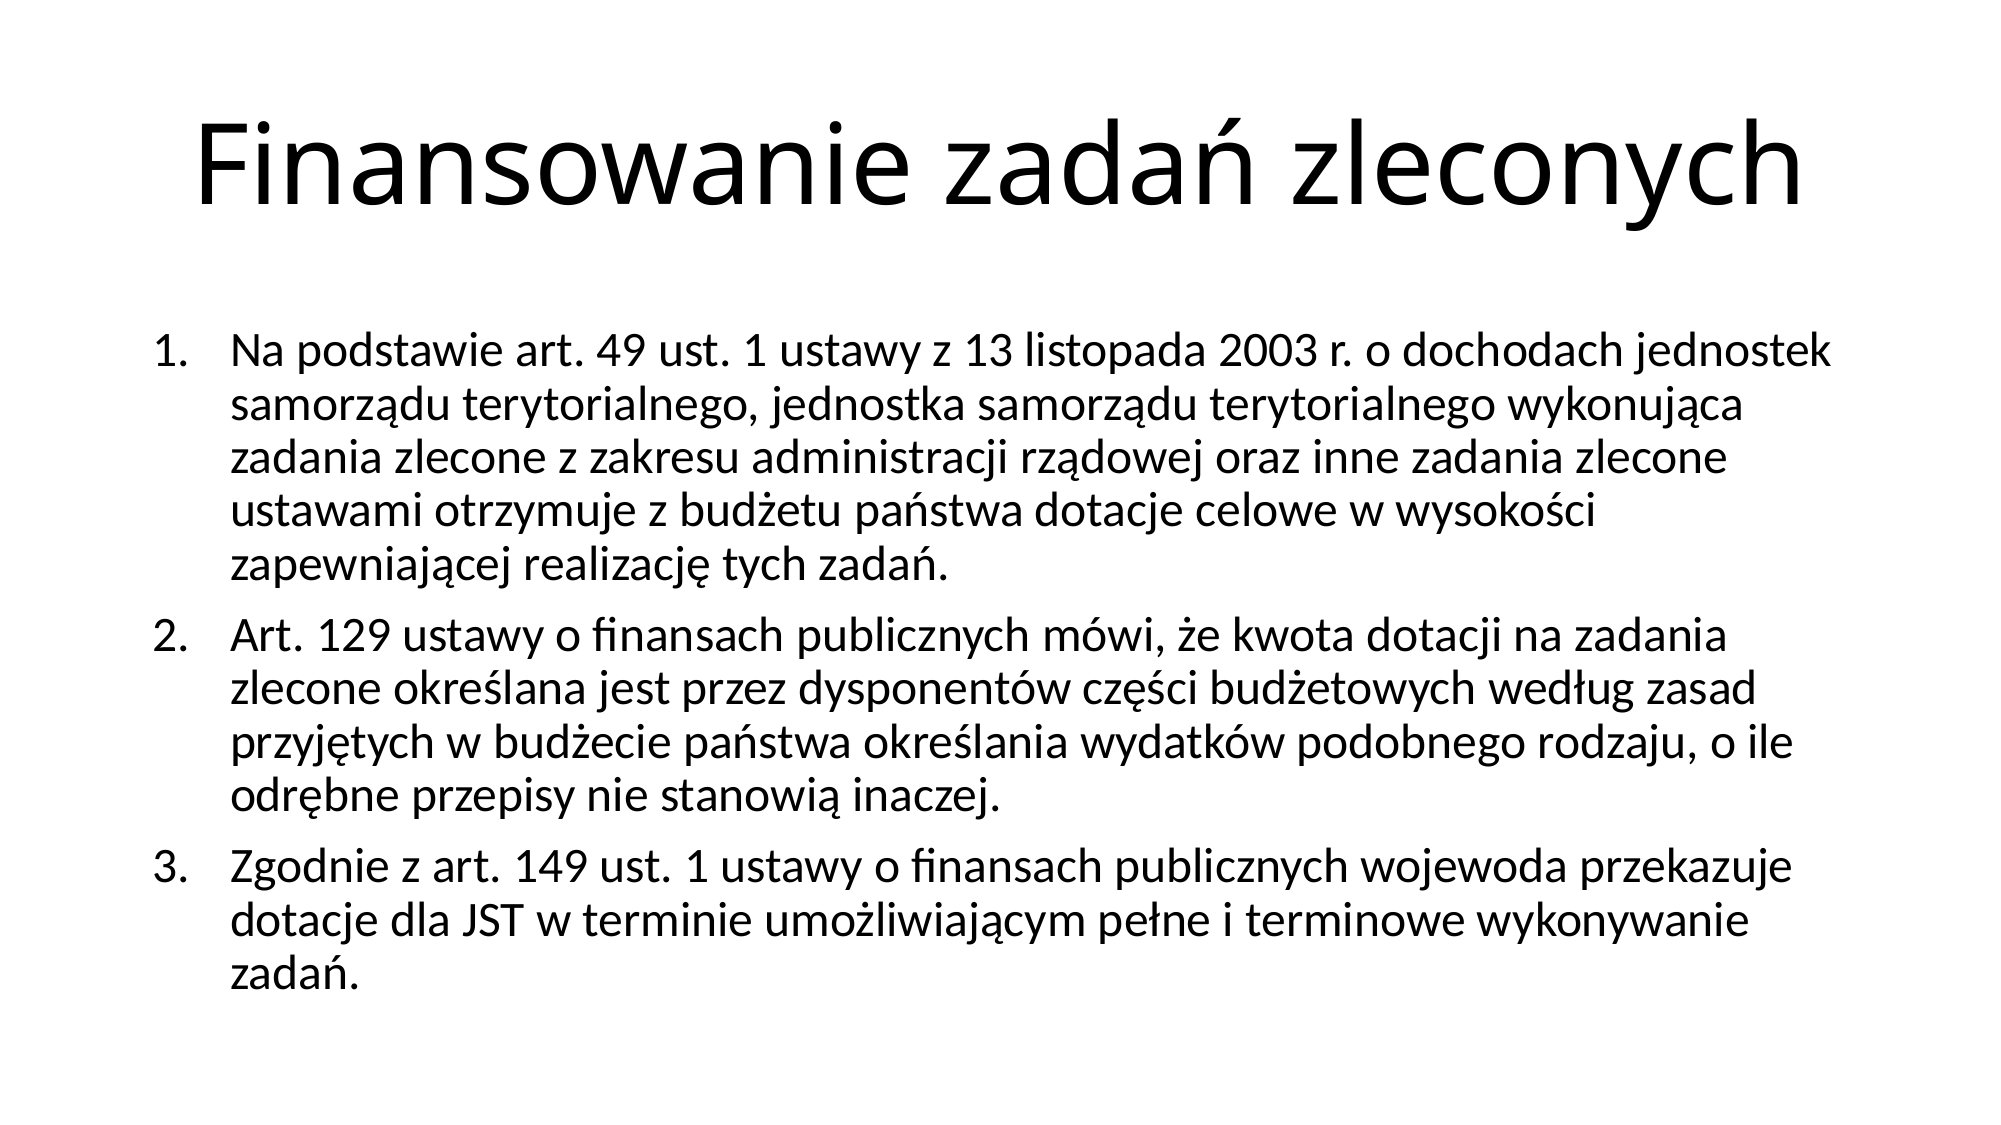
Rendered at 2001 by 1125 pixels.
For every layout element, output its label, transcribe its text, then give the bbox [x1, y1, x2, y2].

title Finansowanie zadań zleconych [137, 59, 1863, 278]
list Na podstawie art. 49 ust. 1 ustawy z 13 listopada 2003 r. o dochodach jednostek samorządu terytorialnego, jednostka samorządu terytorialnego wykonująca zadania zlecone z zakresu administracji rządowej oraz inne zadania zlecone ustawami otrzymuje z budżetu państwa dotacje celowe w wysokości zapewniającej realizację tych zadań. Art. 129 ustawy o finansach publicznych mówi, że kwota dotacji na zadania zlecone określana jest przez dysponentów części budżetowych według zasad przyjętych w budżecie państwa określania wydatków podobnego rodzaju, o ile odrębne przepisy nie stanowią inaczej. Zgodnie z art. 149 ust. 1 ustawy o finansach publicznych wojewoda przekazuje dotacje dla JST w terminie umożliwiającym pełne i terminowe wykonywanie zadań. [137, 316, 1863, 1014]
